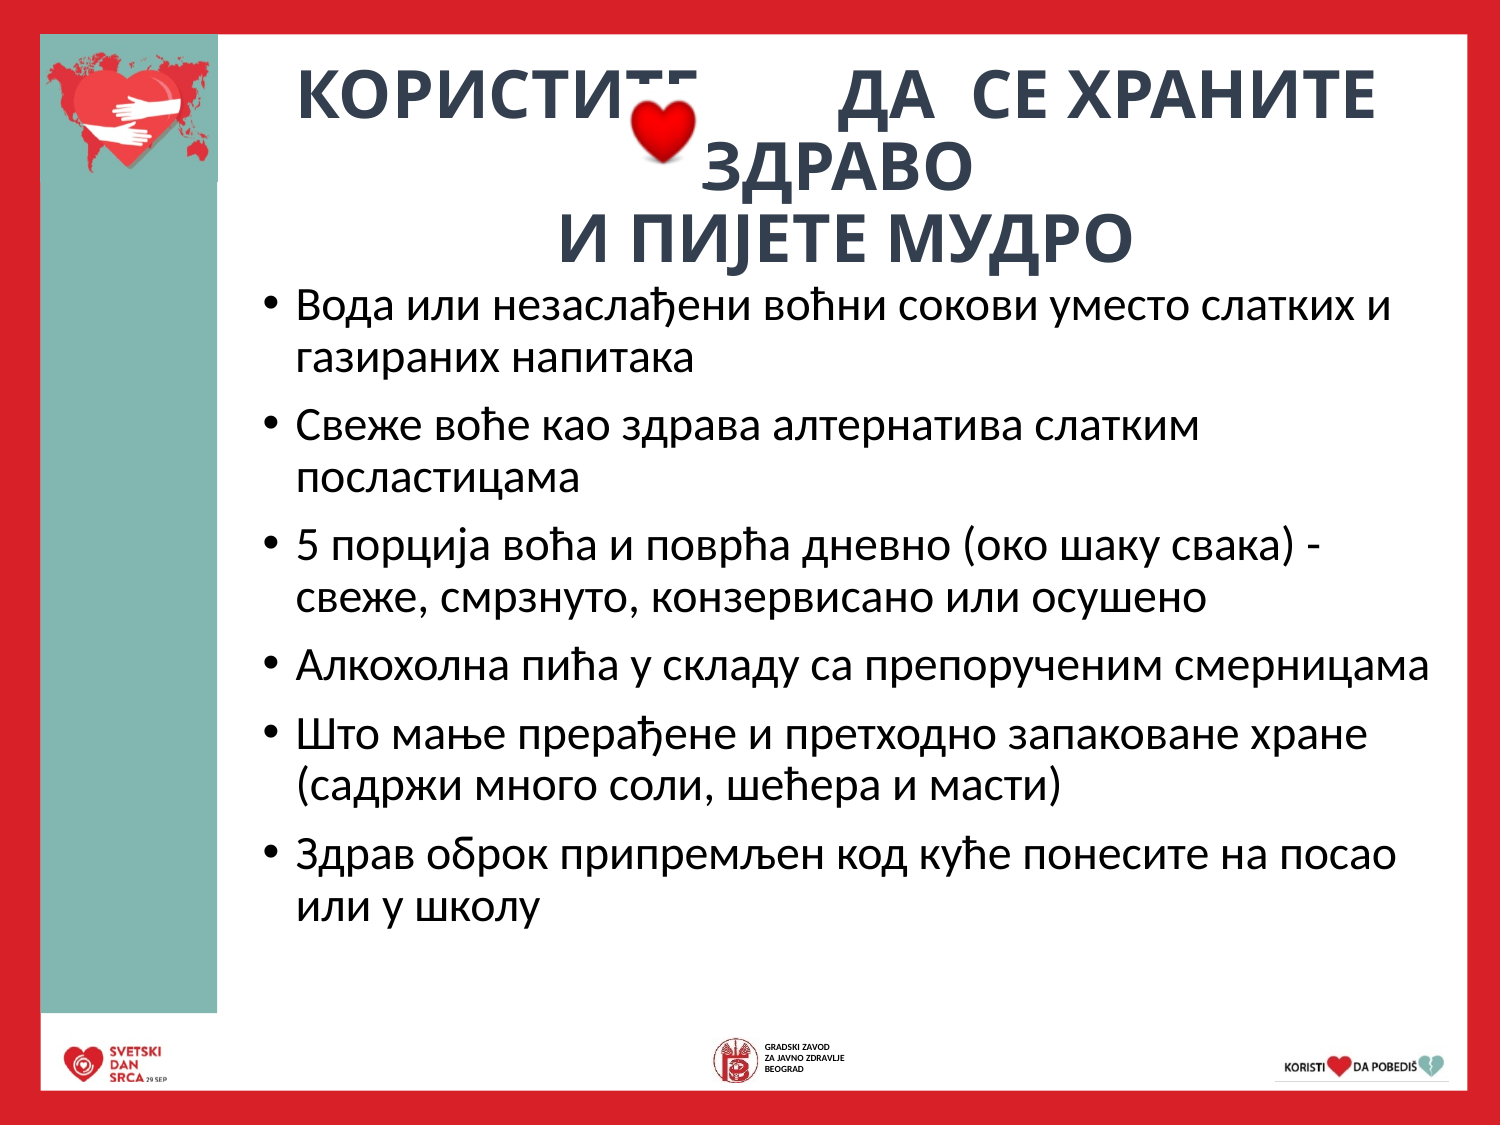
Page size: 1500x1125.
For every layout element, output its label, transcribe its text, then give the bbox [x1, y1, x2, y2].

list Вода или незаслађени воћни сокови уместо слатких и газираних напитака Свеже воће као здрава алтернатива слатким посластицама 5 порција воћа и поврћа дневно (око шаку свака) - свеже, смрзнуто, конзервисано или осушено Алкохолна пића у складу са препорученим смерницама Што мање прерађене и претходно запаковане хране (садржи много соли, шећера и масти) Здрав оброк припремљен код куће понесите на посао или у школу [247, 272, 1448, 986]
title КОРИСТИТЕ ДА СЕ ХРАНИТЕ ЗДРАВО И ПИЈЕТЕ МУДРО [237, 59, 1438, 278]
picture [711, 1037, 760, 1083]
picture [40, 34, 218, 181]
picture [619, 84, 708, 184]
picture [56, 1036, 186, 1082]
picture [1275, 1046, 1449, 1083]
